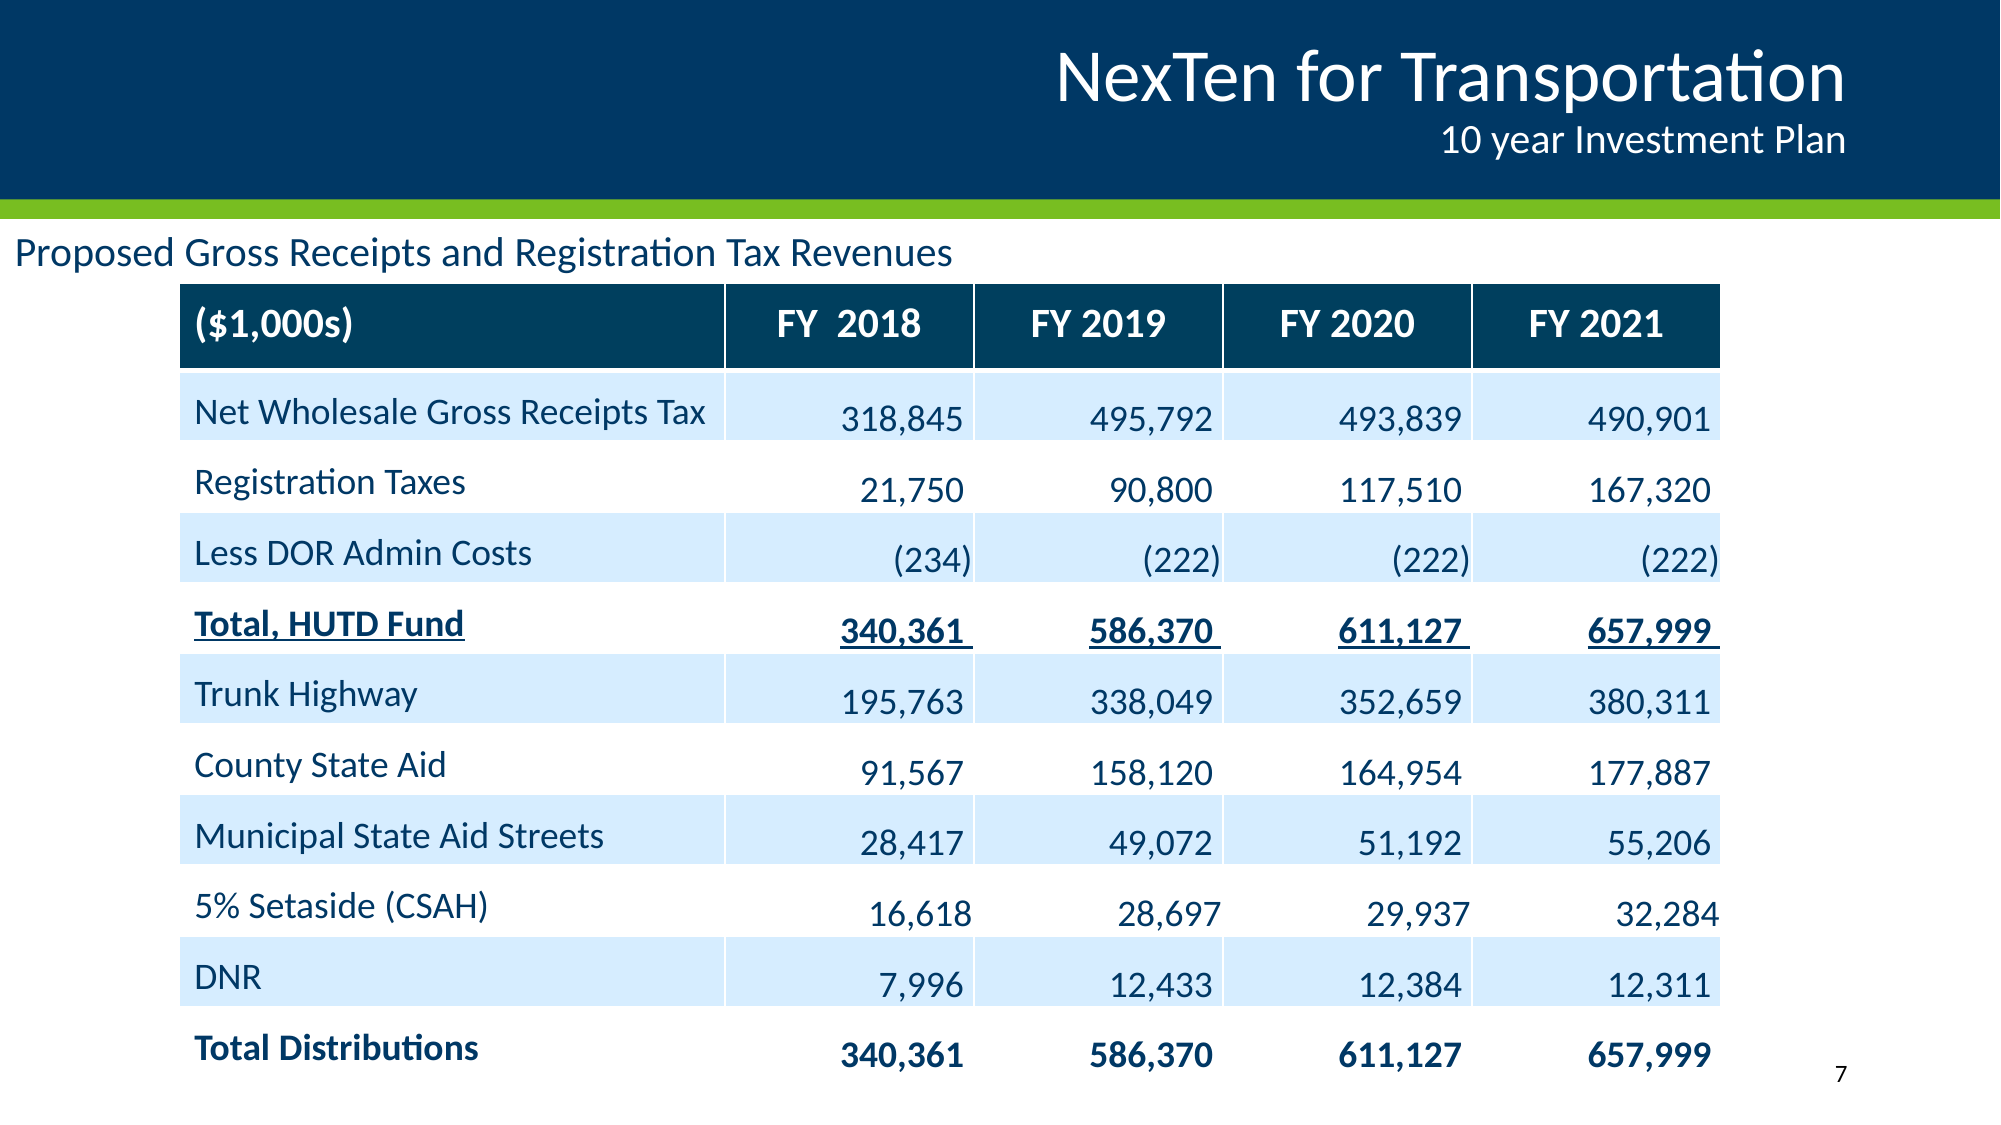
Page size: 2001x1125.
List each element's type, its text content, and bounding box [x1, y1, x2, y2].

table_cell 28,697 [975, 866, 1222, 935]
table_cell 55,206 [1473, 795, 1720, 864]
table_header FY 2019 [975, 284, 1222, 368]
table_cell 91,567 [726, 725, 973, 794]
table_cell 586,370 [975, 583, 1222, 652]
table_cell 490,901 [1473, 373, 1720, 440]
table_cell 352,659 [1224, 654, 1471, 723]
table_cell 657,999 [1473, 1008, 1720, 1076]
table_cell 90,800 [975, 442, 1222, 511]
table_cell 29,937 [1224, 866, 1471, 935]
table_cell 195,763 [726, 654, 973, 723]
table_cell 12,311 [1473, 937, 1720, 1006]
table_cell 495,792 [975, 373, 1222, 440]
table_cell 586,370 [975, 1008, 1222, 1076]
table_header FY 2018 [726, 284, 973, 368]
table_cell 611,127 [1224, 1008, 1471, 1076]
text_box Proposed Gross Receipts and Registration Tax Revenues [0, 217, 1481, 283]
table_cell Less DOR Admin Costs [180, 513, 724, 582]
table_cell (222) [1224, 513, 1471, 582]
table_cell 21,750 [726, 442, 973, 511]
table_cell Total Distributions [180, 1008, 724, 1076]
table_cell 177,887 [1473, 725, 1720, 794]
table_cell 318,845 [726, 373, 973, 440]
table_cell 117,510 [1224, 442, 1471, 511]
table_cell Registration Taxes [180, 442, 724, 511]
table_header FY 2021 [1473, 284, 1720, 368]
table_cell 340,361 [726, 583, 973, 652]
table_cell (222) [1473, 513, 1720, 582]
title NexTen for Transportation 10 year Investment Plan [137, 24, 1863, 175]
table_cell 49,072 [975, 795, 1222, 864]
table_cell 32,284 [1473, 866, 1720, 935]
table_cell 12,433 [975, 937, 1222, 1006]
table_cell 340,361 [726, 1008, 973, 1076]
table_cell 7,996 [726, 937, 973, 1006]
table_cell 164,954 [1224, 725, 1471, 794]
table_cell 12,384 [1224, 937, 1471, 1006]
table_cell Trunk Highway [180, 654, 724, 723]
slide_number 7 [1622, 1042, 1863, 1103]
table_cell 167,320 [1473, 442, 1720, 511]
table_cell 338,049 [975, 654, 1222, 723]
table_cell Net Wholesale Gross Receipts Tax [180, 373, 724, 440]
table_cell DNR [180, 937, 724, 1006]
table_cell 5% Setaside (CSAH) [180, 866, 724, 935]
table_cell 611,127 [1224, 583, 1471, 652]
table_cell 380,311 [1473, 654, 1720, 723]
table_header FY 2020 [1224, 284, 1471, 368]
table_cell 493,839 [1224, 373, 1471, 440]
table_cell 657,999 [1473, 583, 1720, 652]
table_header ($1,000s) [180, 284, 724, 368]
table_cell (234) [726, 513, 973, 582]
table_cell 51,192 [1224, 795, 1471, 864]
table_cell Total, HUTD Fund [180, 583, 724, 652]
table_cell Municipal State Aid Streets [180, 795, 724, 864]
table_cell 158,120 [975, 725, 1222, 794]
table_cell 16,618 [726, 866, 973, 935]
table_cell County State Aid [180, 725, 724, 794]
table_cell (222) [975, 513, 1222, 582]
table_cell 28,417 [726, 795, 973, 864]
